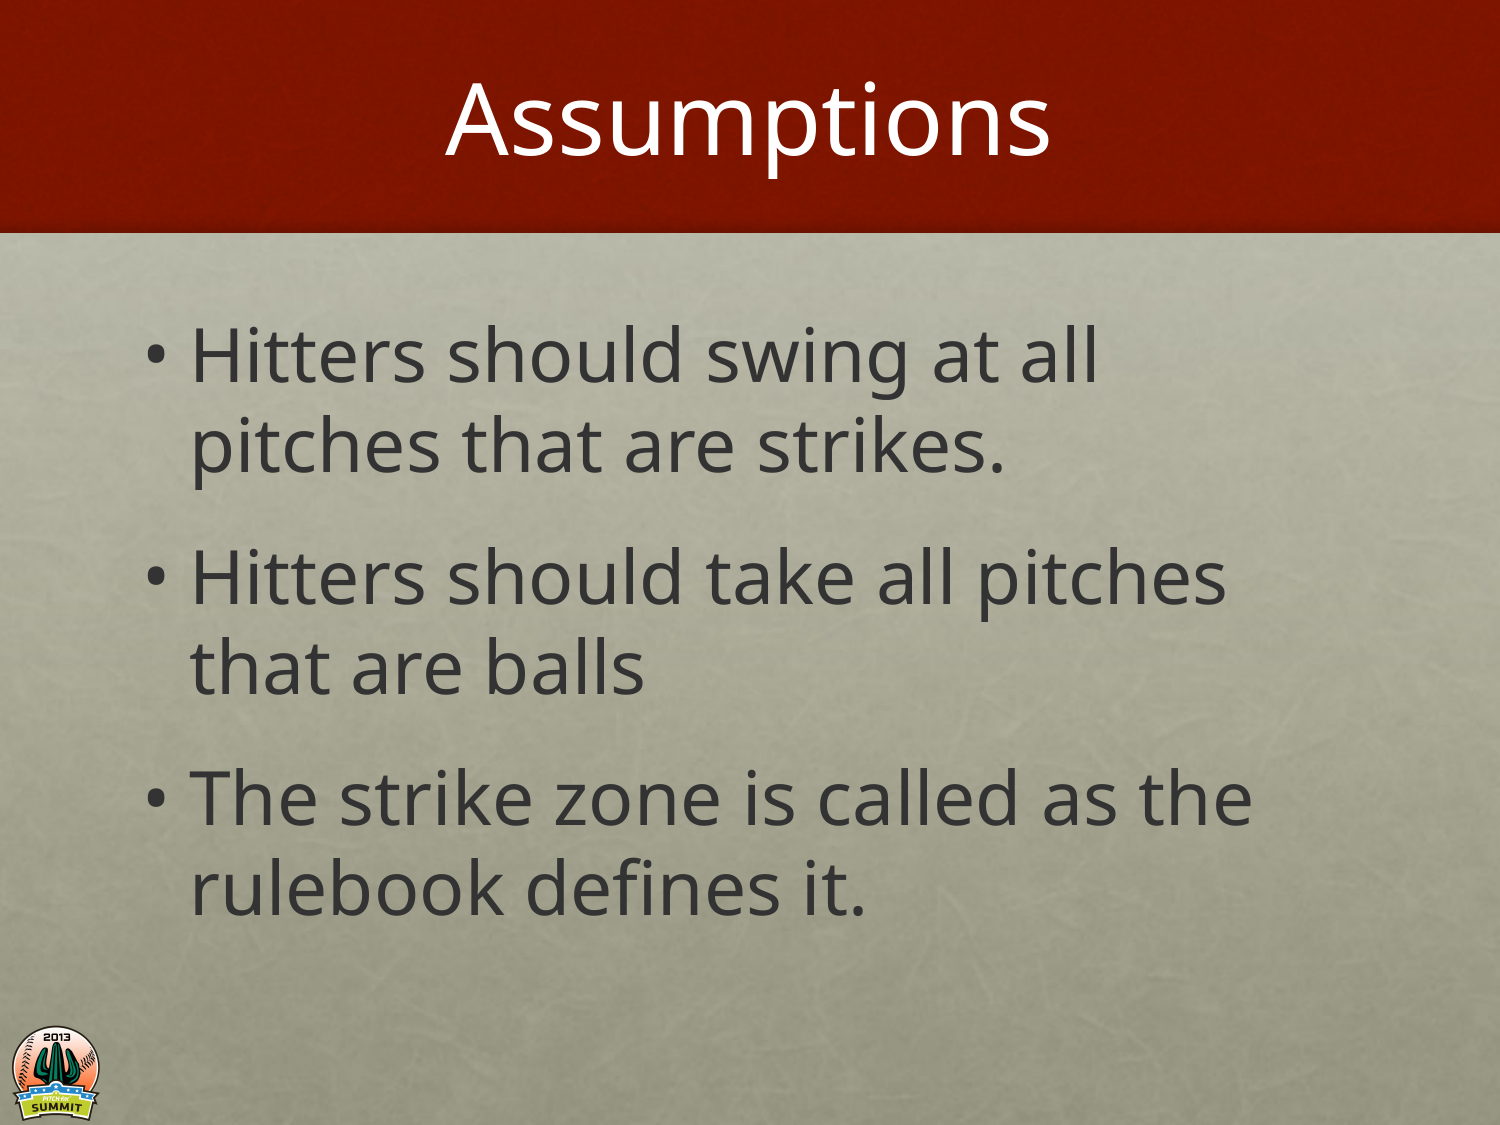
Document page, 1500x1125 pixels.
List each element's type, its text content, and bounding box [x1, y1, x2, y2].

title Assumptions [127, 10, 1372, 221]
list Hitters should swing at all pitches that are strikes. Hitters should take all pitches that are balls The strike zone is called as the rulebook defines it. [127, 299, 1372, 1005]
picture [0, 214, 1500, 1125]
